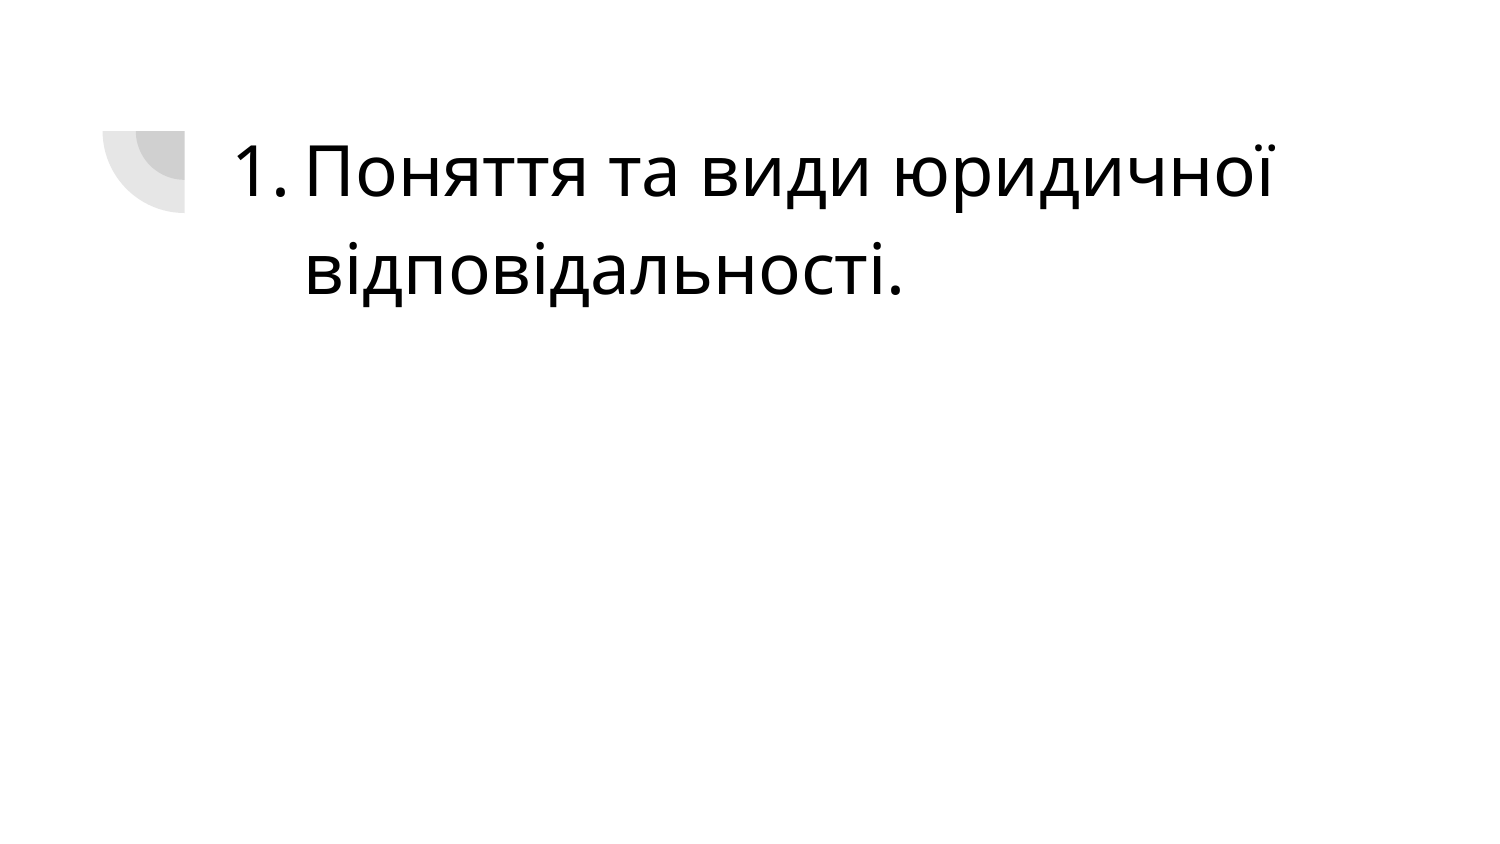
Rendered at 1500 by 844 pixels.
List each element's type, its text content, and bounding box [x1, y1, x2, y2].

title Поняття та види юридичної відповідальності. [213, 98, 1368, 263]
